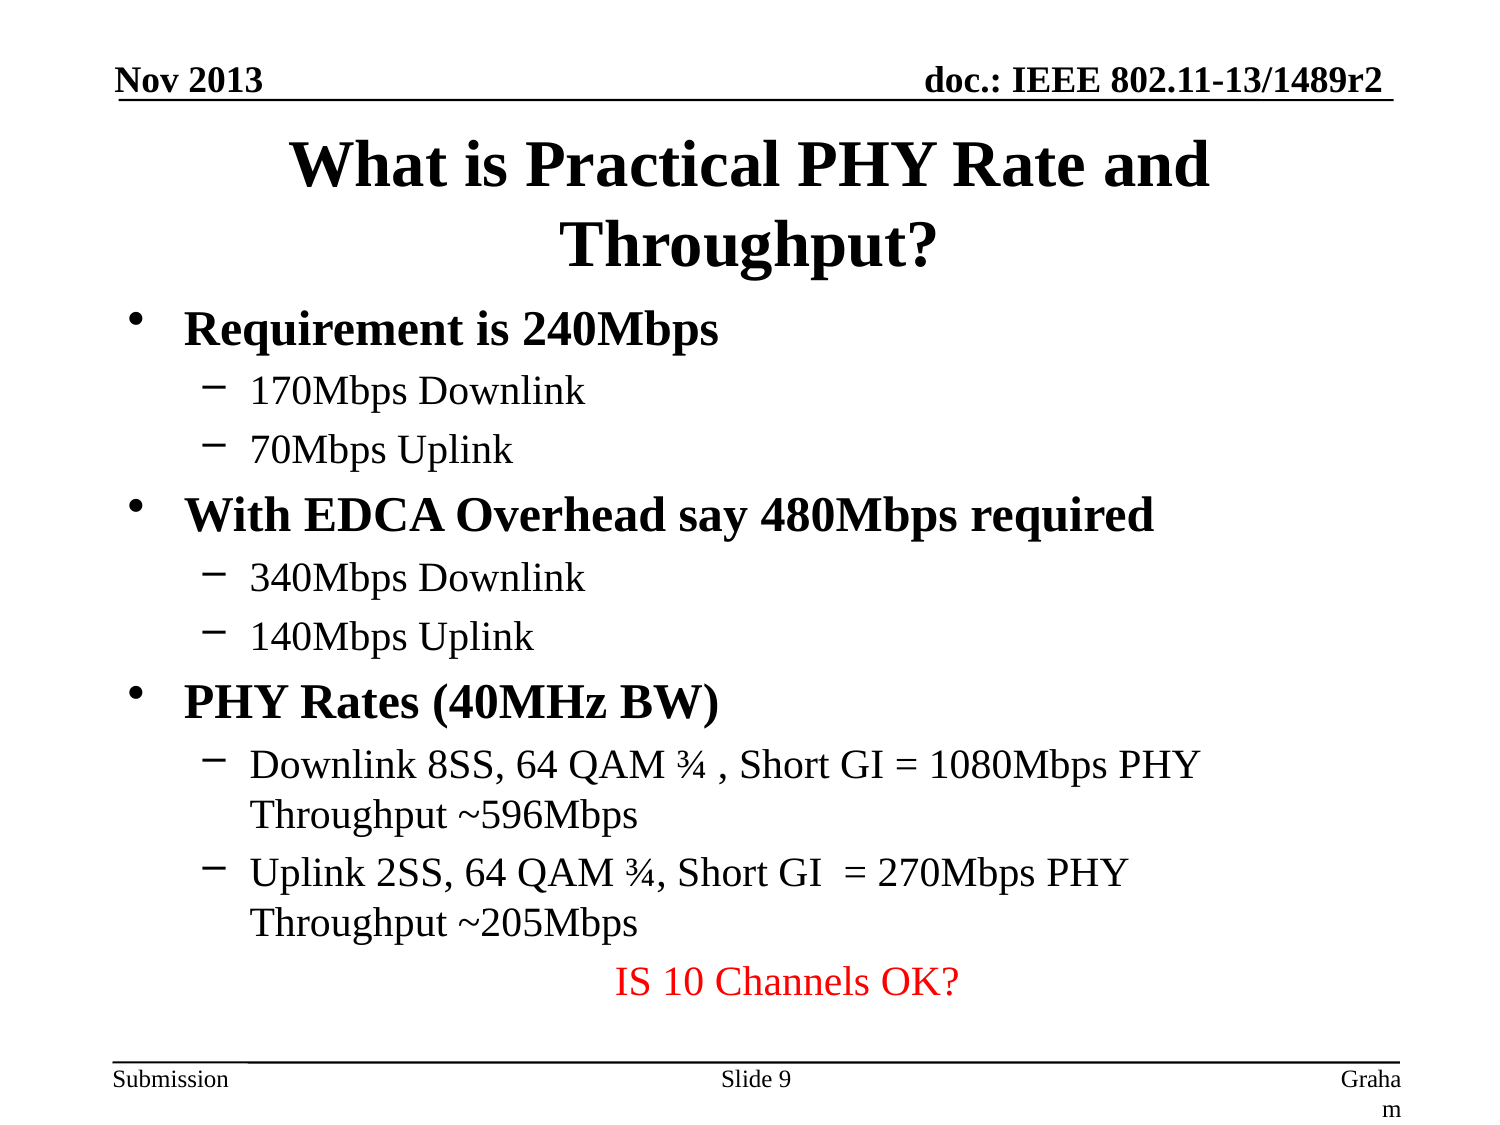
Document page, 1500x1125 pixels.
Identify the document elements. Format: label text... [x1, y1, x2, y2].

footer Graham Smith, DSP Group [1324, 1061, 1402, 1093]
slide_number Slide 9 [712, 1061, 800, 1093]
title What is Practical PHY Rate and Throughput? [112, 112, 1388, 288]
list Requirement is 240Mbps 170Mbps Downlink 70Mbps Uplink With EDCA Overhead say 480Mbps required 340Mbps Downlink 140Mbps Uplink PHY Rates (40MHz BW) Downlink 8SS, 64 QAM ¾ , Short GI = 1080Mbps PHY Throughput ~596Mbps Uplink 2SS, 64 QAM ¾, Short GI = 270Mbps PHY Throughput ~205Mbps IS 10 Channels OK? [112, 288, 1388, 1050]
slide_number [114, 54, 286, 101]
